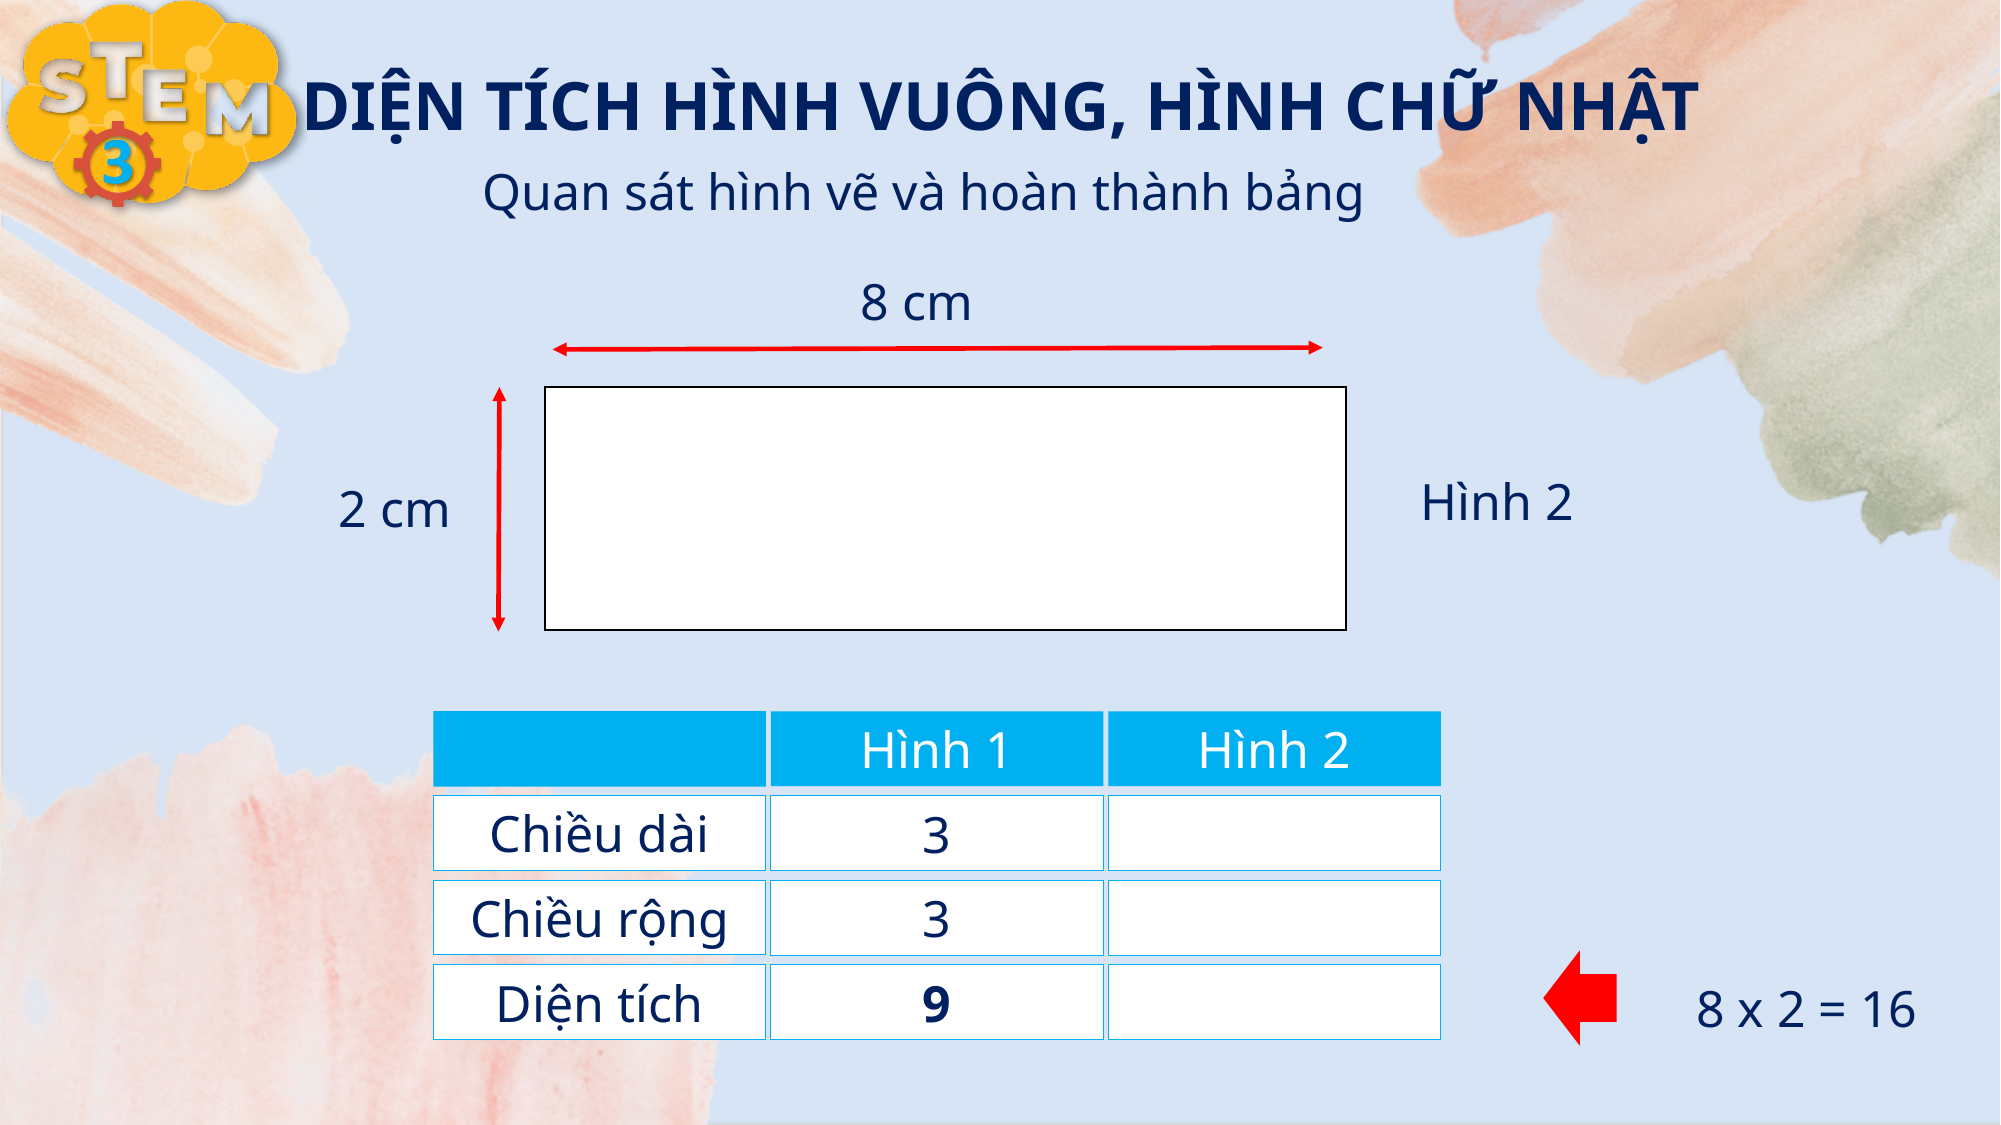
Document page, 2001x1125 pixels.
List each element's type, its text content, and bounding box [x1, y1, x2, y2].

text_box Quan sát hình vẽ và hoàn thành bảng [402, 152, 1446, 228]
text_box DIỆN TÍCH HÌNH VUÔNG, HÌNH CHỮ NHẬT [319, 56, 1722, 152]
text_box [1541, 947, 1618, 1049]
text_box Chiều dài [433, 795, 766, 871]
picture [0, 0, 307, 222]
text_box 2 [1108, 880, 1441, 956]
text_box 3 [770, 795, 1104, 871]
text_box Hình 1 [770, 711, 1104, 787]
text_box [0, 0, 2000, 1125]
text_box 3 [770, 880, 1104, 956]
text_box 16 [1108, 964, 1441, 1040]
text_box Chiều rộng [433, 880, 766, 955]
text_box 2 cm [324, 470, 481, 546]
text_box Hình 2 [1108, 711, 1441, 787]
text_box [433, 711, 766, 787]
text_box 8 [1108, 795, 1441, 871]
text_box Diện tích [433, 964, 766, 1040]
text_box 8 cm [845, 263, 1002, 338]
text_box Hình 2 [1392, 463, 1603, 539]
text_box 9 [770, 964, 1104, 1040]
text_box 8 x 2 = 16 [1667, 969, 1947, 1045]
text_box [544, 386, 1347, 631]
